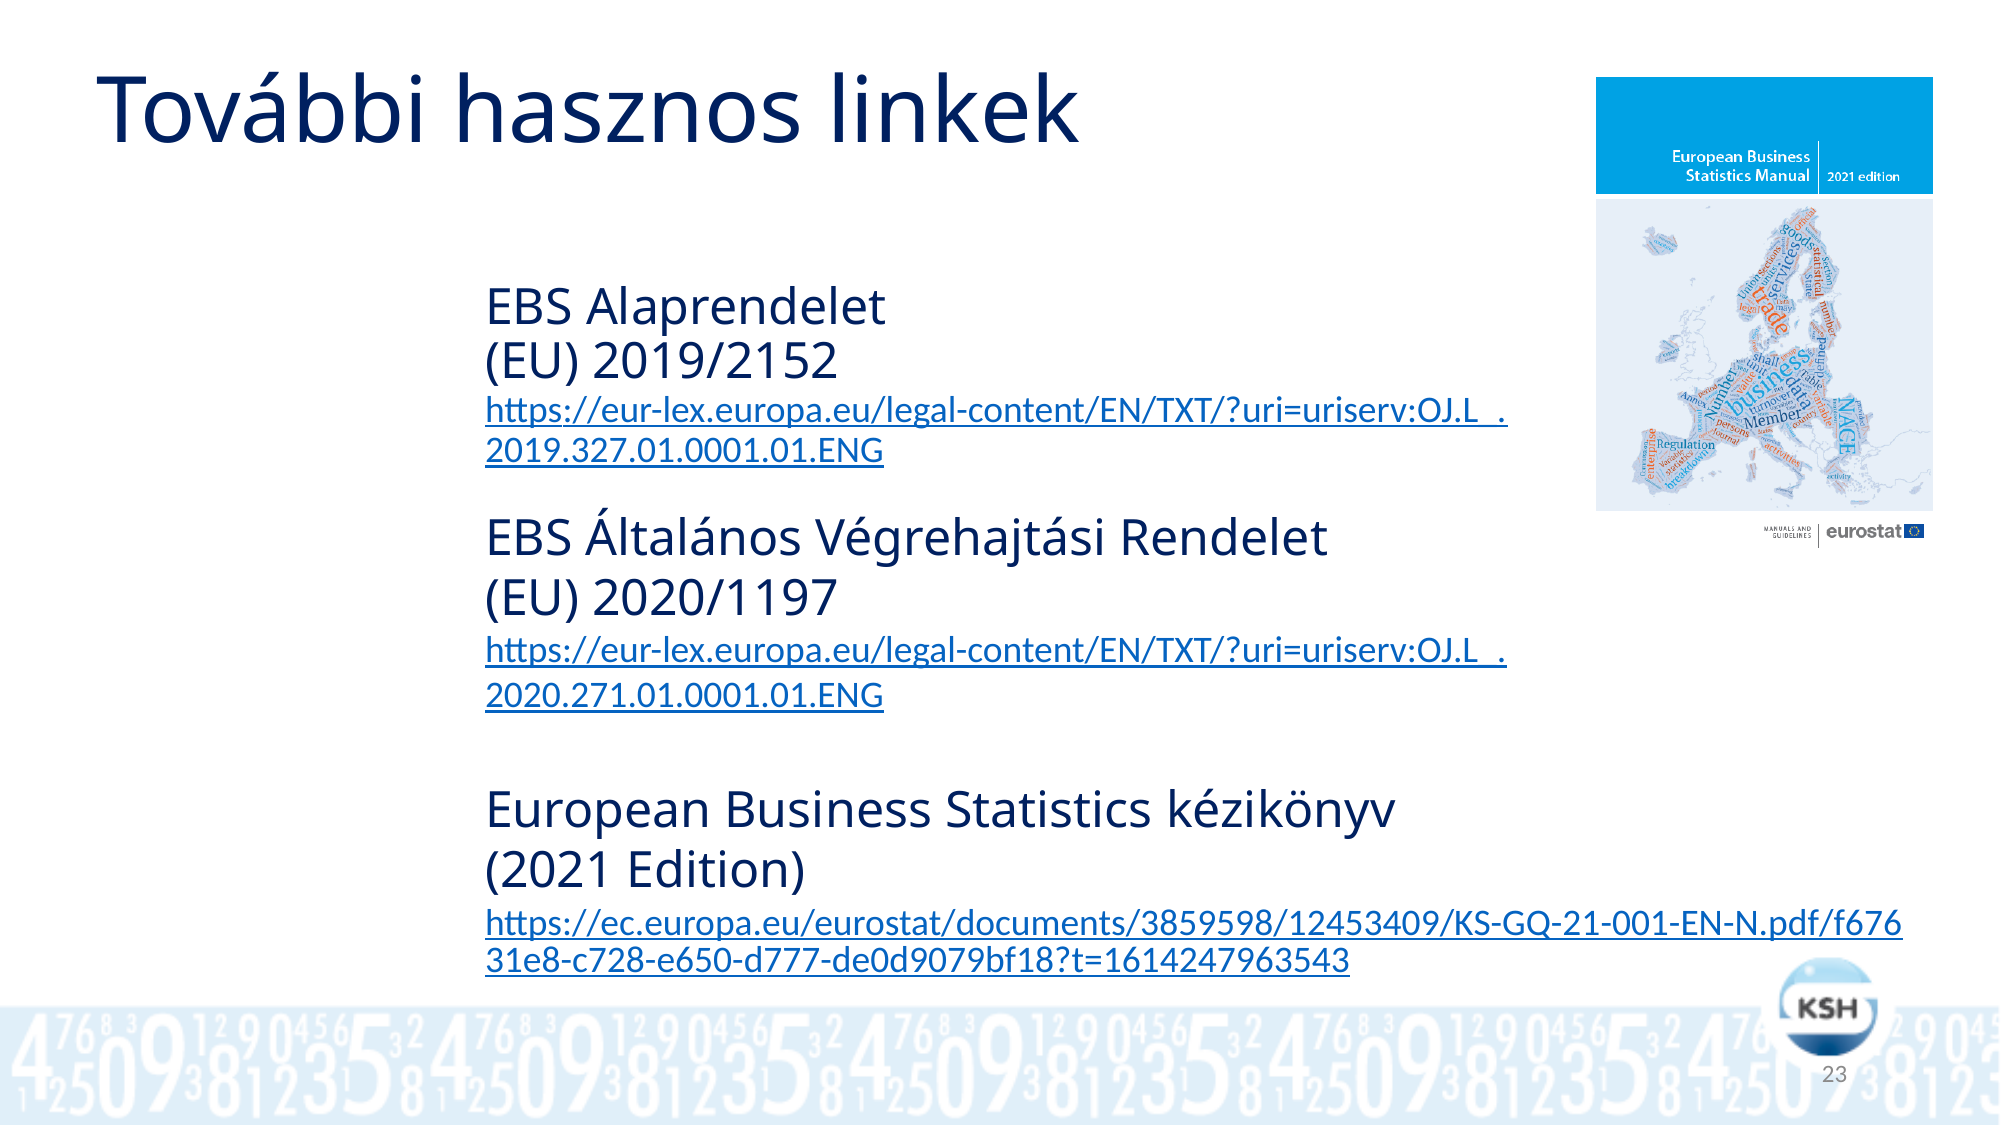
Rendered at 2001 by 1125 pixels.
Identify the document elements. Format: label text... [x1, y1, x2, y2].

title EBS Alaprendelet (EU) 2019/2152 https://eur-lex.europa.eu/legal-content/EN/TXT/?uri=uriserv:OJ.L_.2019.327.01.0001.01.ENG [470, 254, 1595, 497]
text_box További hasznos linkek [81, 43, 1114, 168]
picture [0, 0, 2001, 1125]
text_box EBS Általános Végrehajtási Rendelet (EU) 2020/1197 https://eur-lex.europa.eu/legal-content/EN/TXT/?uri=uriserv:OJ.L_.2020.271.01.0001.01.ENG [470, 497, 1660, 768]
text_box European Business Statistics kézikönyv (2021 Edition) https://ec.europa.eu/eurostat/documents/3859598/12453409/KS-GQ-21-001-EN-N.pdf/f67631e8-c728-e650-d777-de0d9079bf18?t=1614247963543 [470, 770, 1933, 995]
slide_number 23 [1412, 1042, 1863, 1103]
